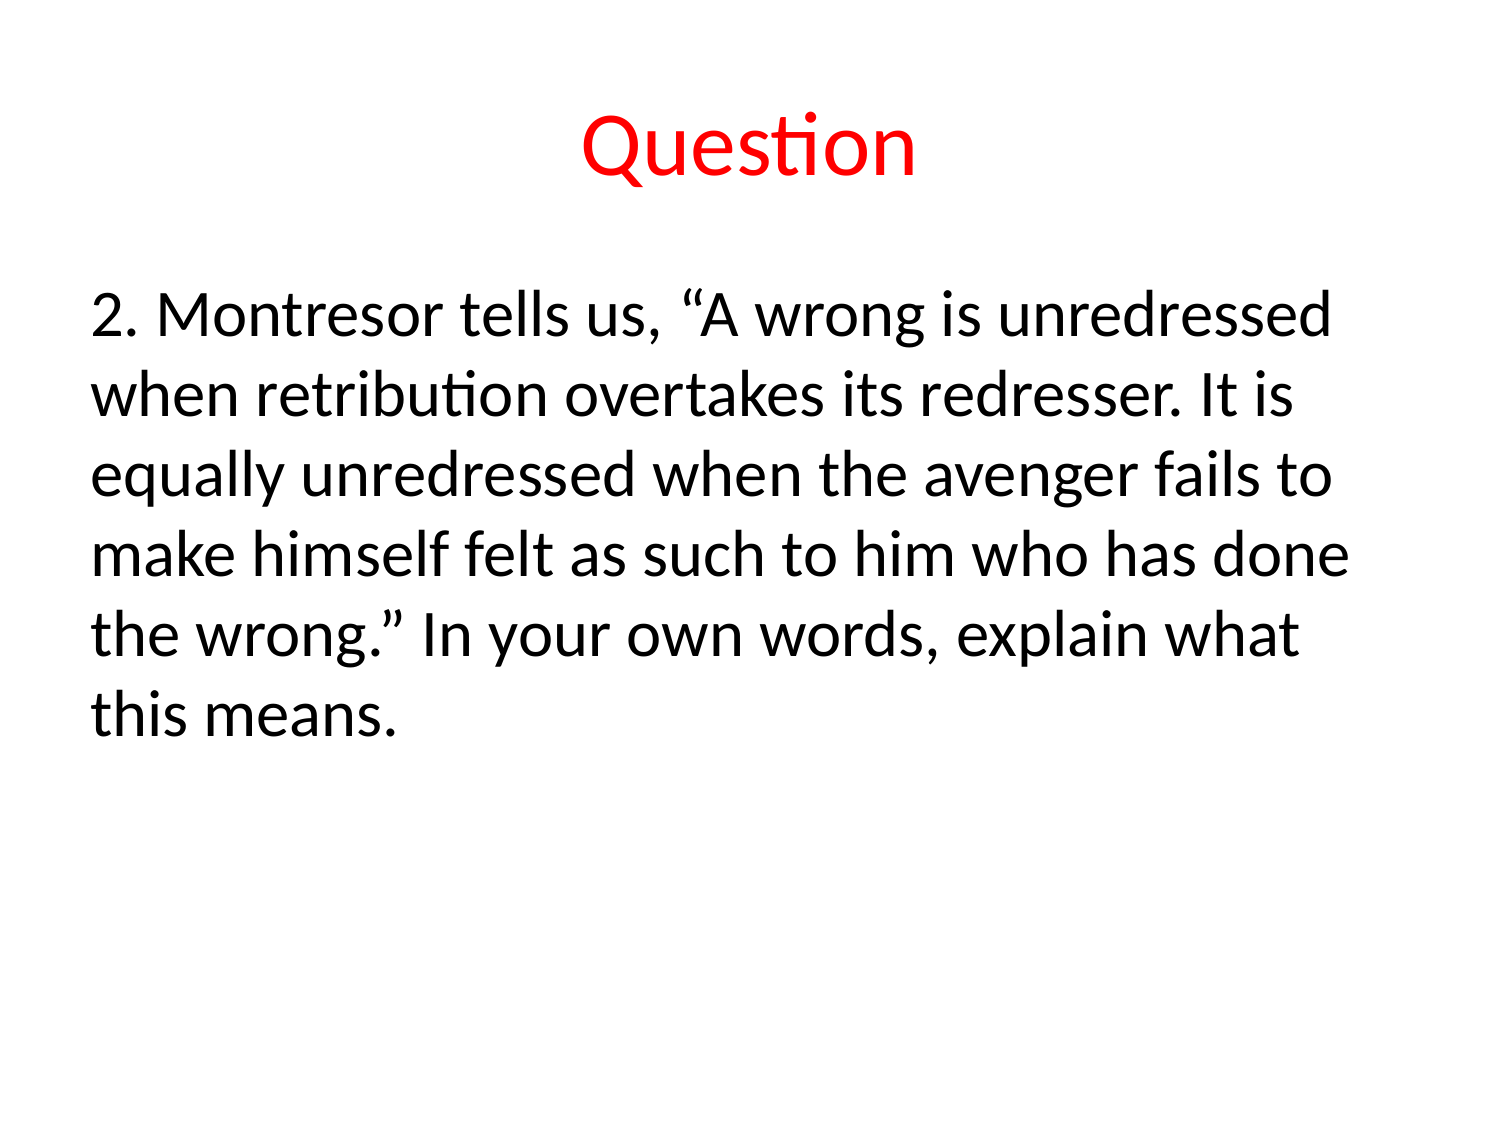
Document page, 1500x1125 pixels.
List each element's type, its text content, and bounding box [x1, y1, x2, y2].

list 2. Montresor tells us, “A wrong is unredressed when retribution overtakes its redresser. It is equally unredressed when the avenger fails to make himself felt as such to him who has done the wrong.” In your own words, explain what this means. [75, 262, 1425, 1005]
title Question [75, 45, 1425, 233]
